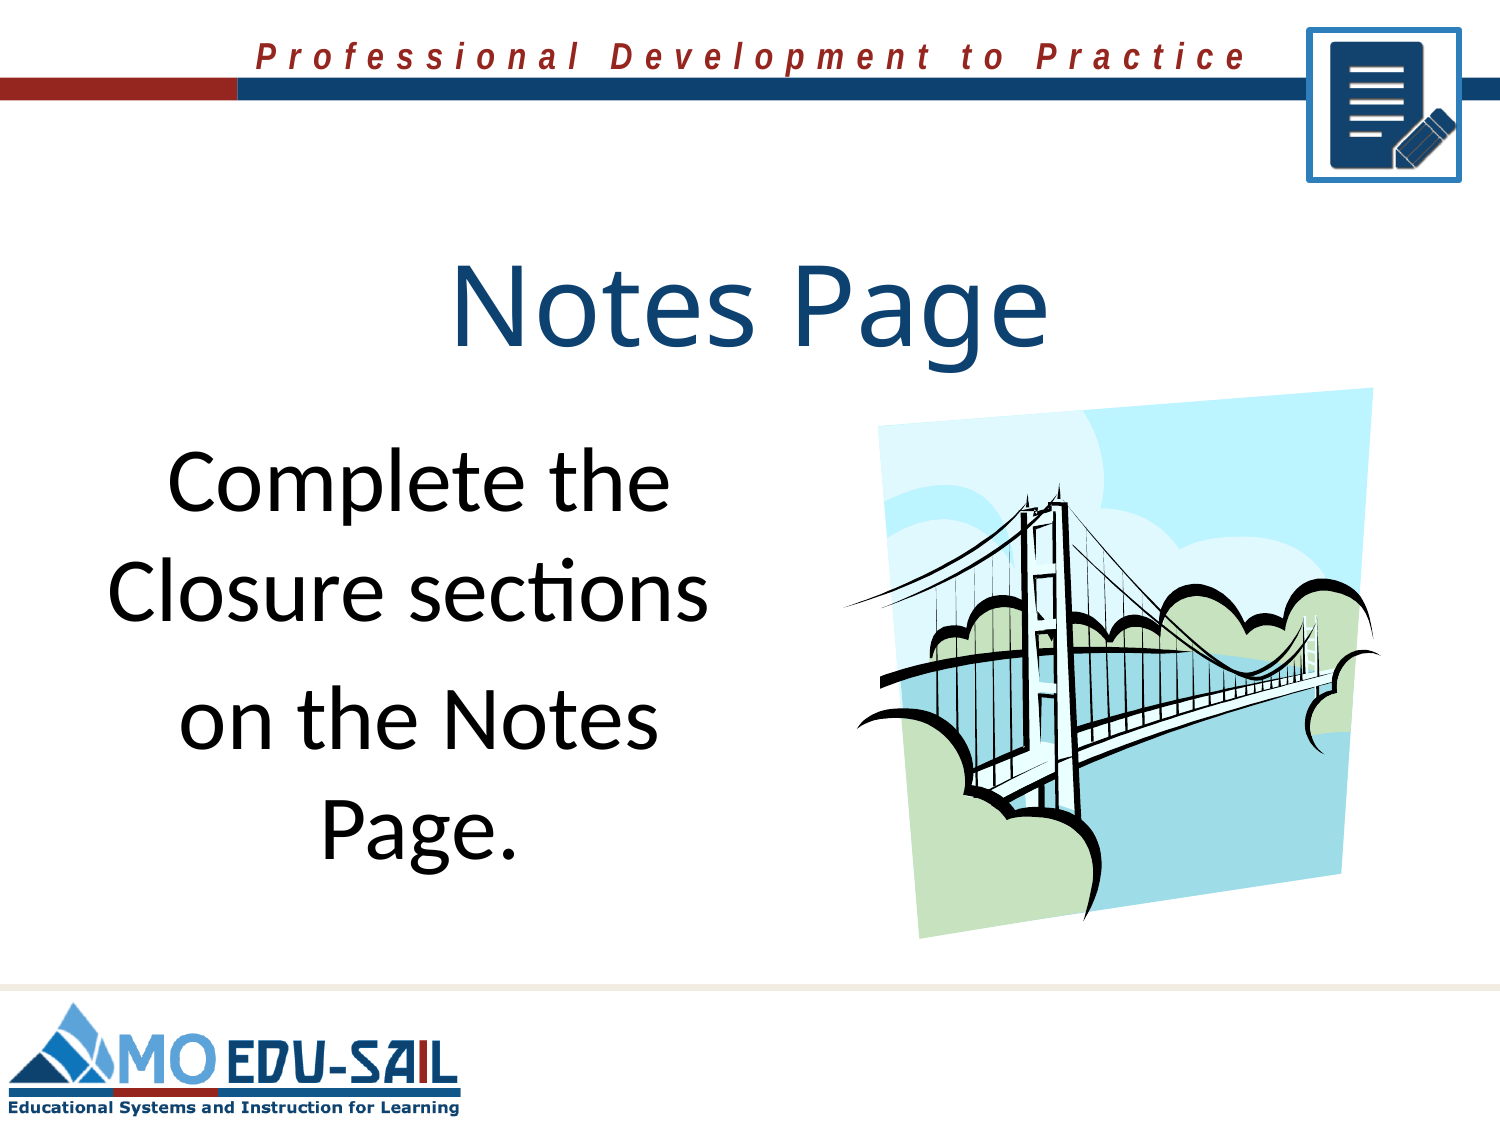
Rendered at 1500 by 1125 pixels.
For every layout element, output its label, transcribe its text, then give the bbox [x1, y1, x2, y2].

list Complete the Closure sections on the Notes Page. [90, 412, 751, 888]
picture [8, 997, 475, 1120]
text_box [1285, 30, 1476, 181]
title Notes Page [74, 212, 1426, 527]
picture [843, 387, 1381, 940]
